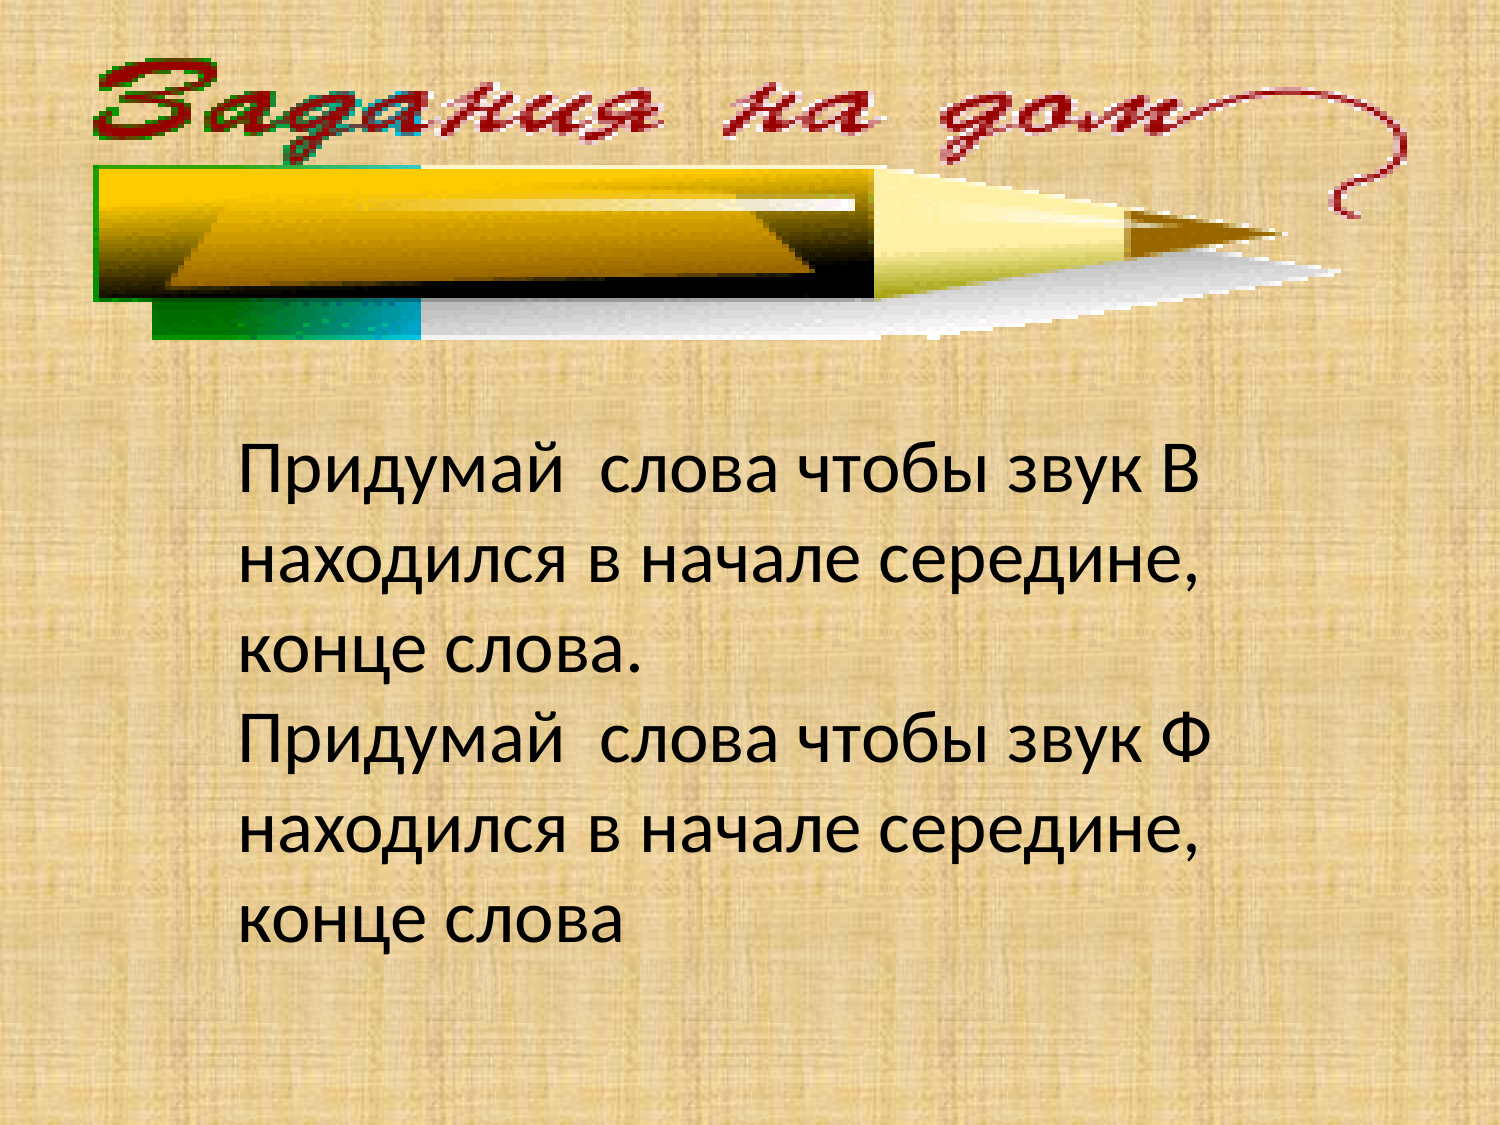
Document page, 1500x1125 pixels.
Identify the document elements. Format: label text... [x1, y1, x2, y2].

picture [0, 0, 1500, 1125]
text_box Придумай слова чтобы звук В находился в начале середине, конце слова. Придумай слова чтобы звук Ф находился в начале середине, конце слова [222, 410, 1289, 965]
